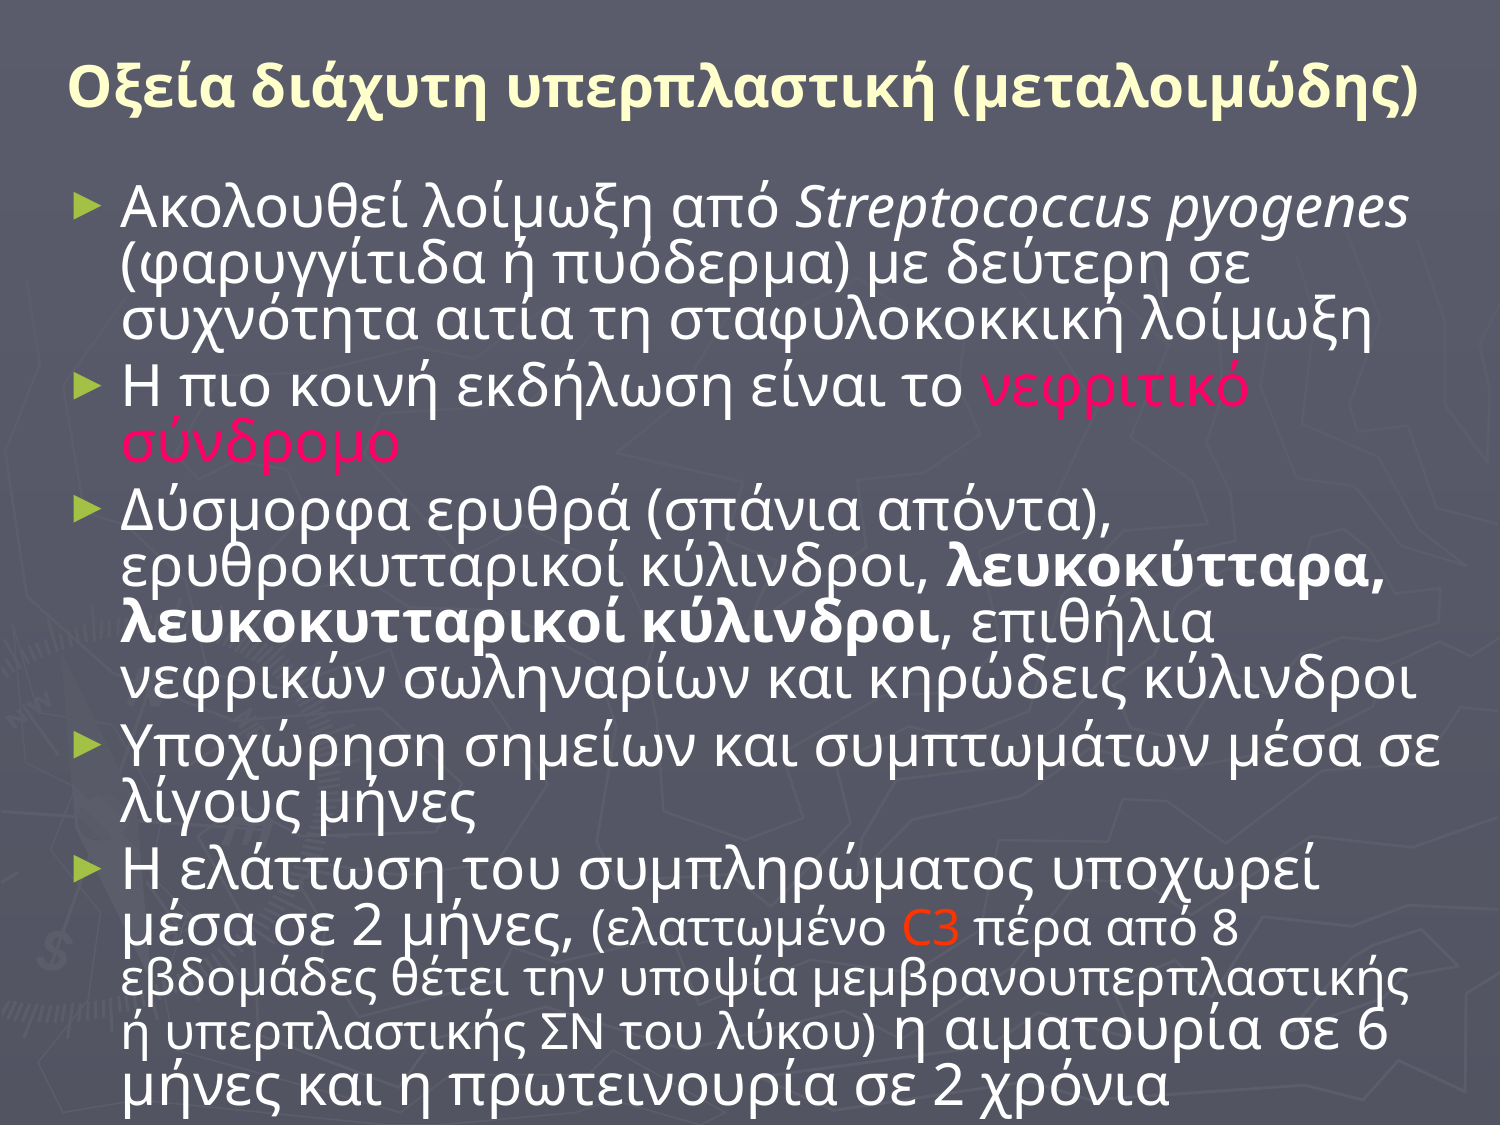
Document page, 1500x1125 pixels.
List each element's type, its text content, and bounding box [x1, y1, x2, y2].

title Οξεία διάχυτη υπερπλαστική (μεταλοιμώδης) [49, 62, 1438, 174]
list Ακολουθεί λοίμωξη από Streptococcus pyogenes (φαρυγγίτιδα ή πυόδερμα) με δεύτερη σε συχνότητα αιτία τη σταφυλοκοκκική λοίμωξη Η πιο κοινή εκδήλωση είναι το νεφριτικό σύνδρομο Δύσμορφα ερυθρά (σπάνια απόντα), ερυθροκυτταρικοί κύλινδροι, λευκοκύτταρα, λευκοκυτταρικοί κύλινδροι, επιθήλια νεφρικών σωληναρίων και κηρώδεις κύλινδροι Υποχώρηση σημείων και συμπτωμάτων μέσα σε λίγους μήνες Η ελάττωση του συμπληρώματος υποχωρεί μέσα σε 2 μήνες, (ελαττωμένο C3 πέρα από 8 εβδομάδες θέτει την υποψία μεμβρανουπερπλαστικής ή υπερπλαστικής ΣΝ του λύκου) η αιματουρία σε 6 μήνες και η πρωτεινουρία σε 2 χρόνια [49, 174, 1463, 1088]
